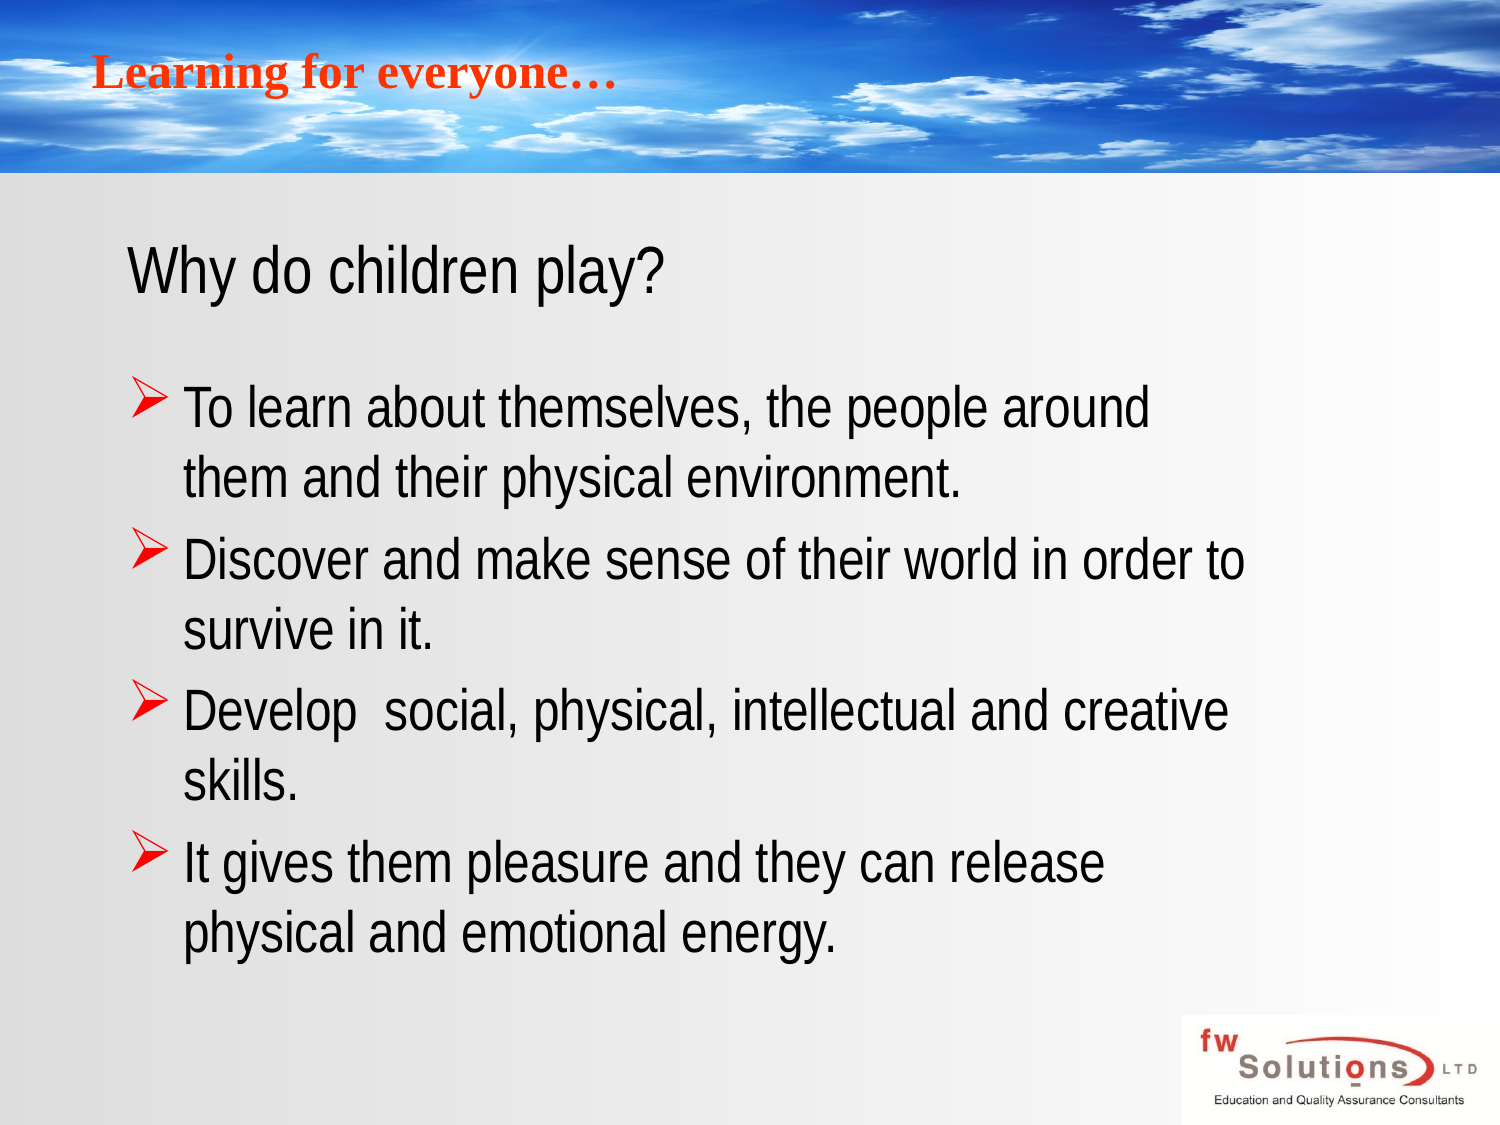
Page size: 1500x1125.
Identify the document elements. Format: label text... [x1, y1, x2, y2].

picture [0, 0, 1500, 173]
list To learn about themselves, the people around them and their physical environment. Discover and make sense of their world in order to survive in it. Develop social, physical, intellectual and creative skills. It gives them pleasure and they can release physical and emotional energy. [112, 361, 1275, 1037]
title Why do children play? [112, 208, 1388, 325]
picture [1182, 1015, 1500, 1125]
